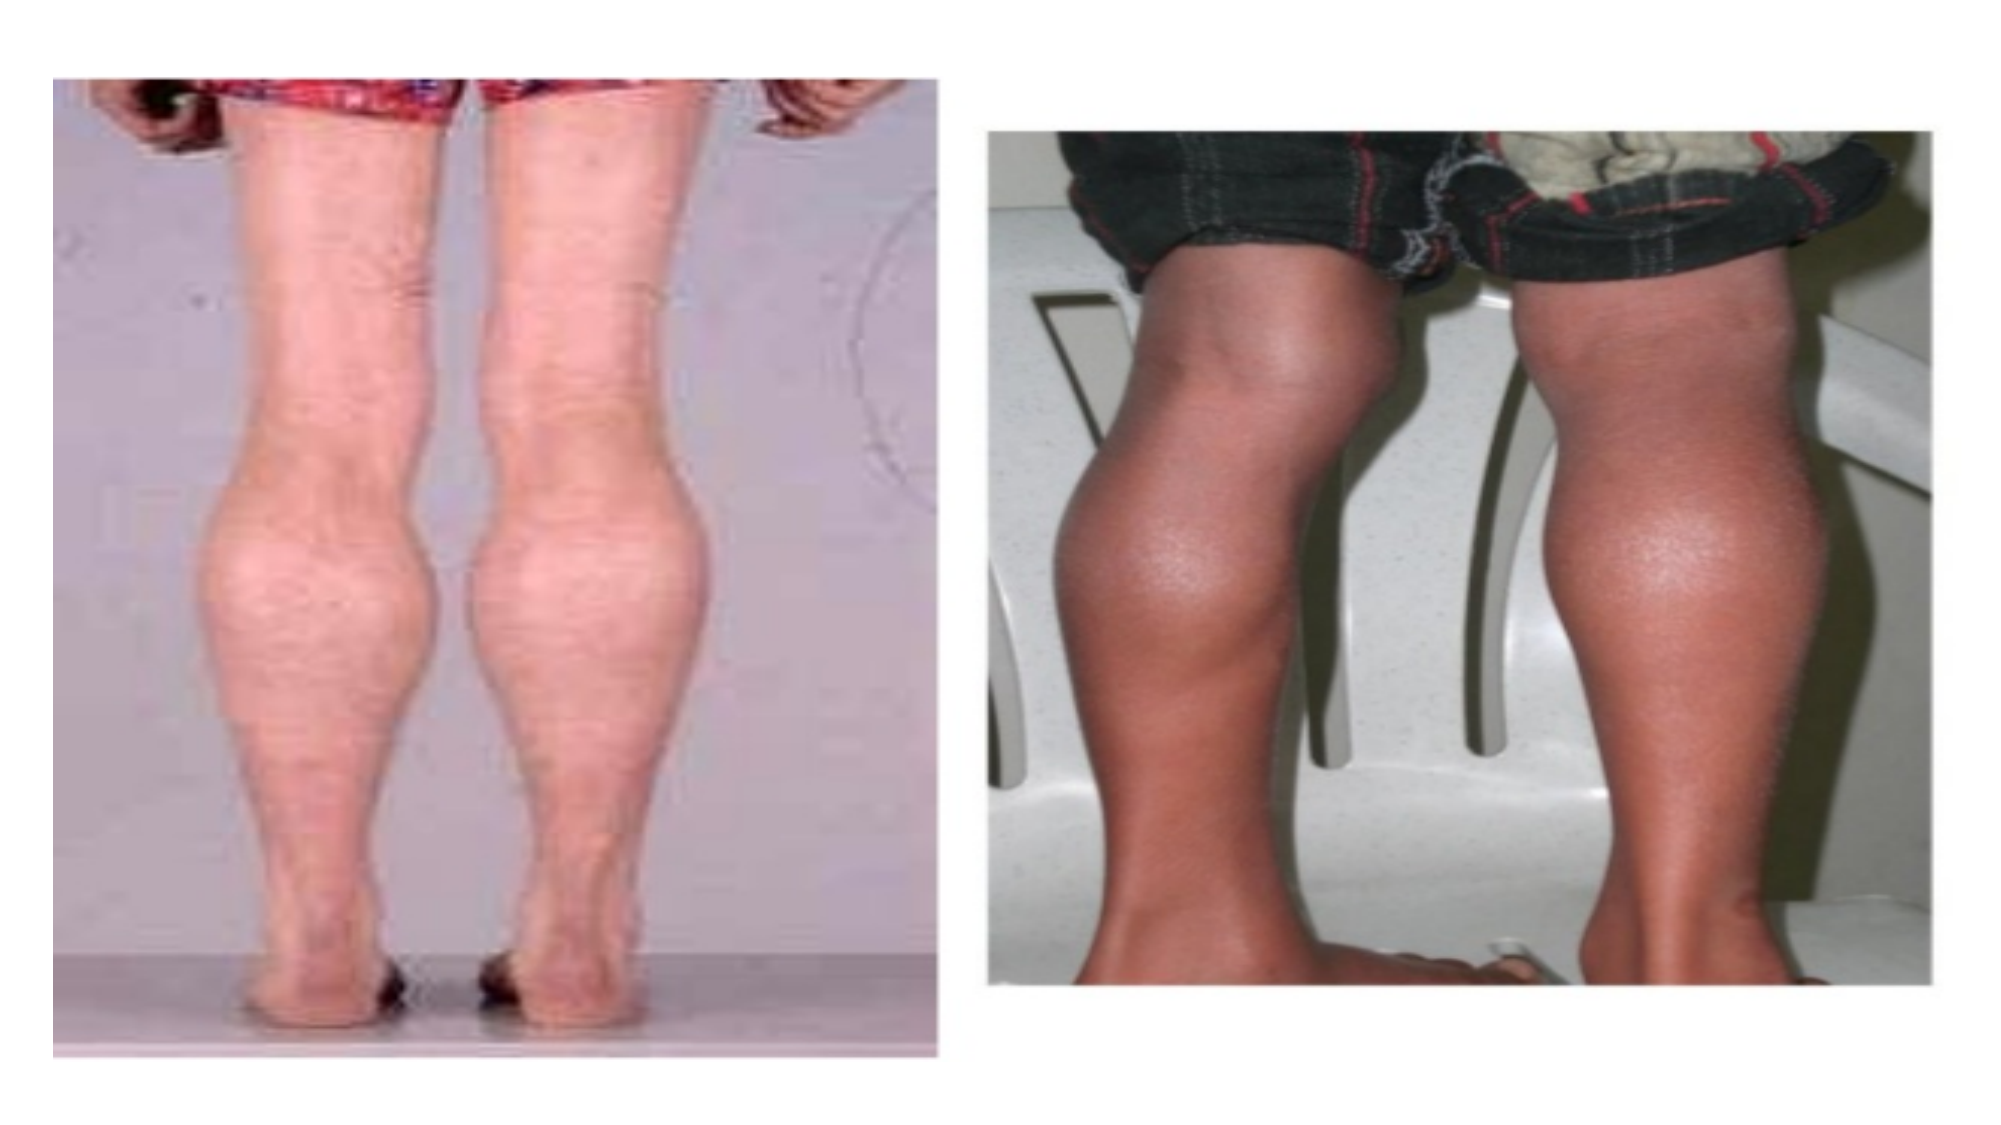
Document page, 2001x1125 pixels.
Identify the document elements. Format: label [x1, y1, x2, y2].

picture [53, 76, 1986, 1062]
